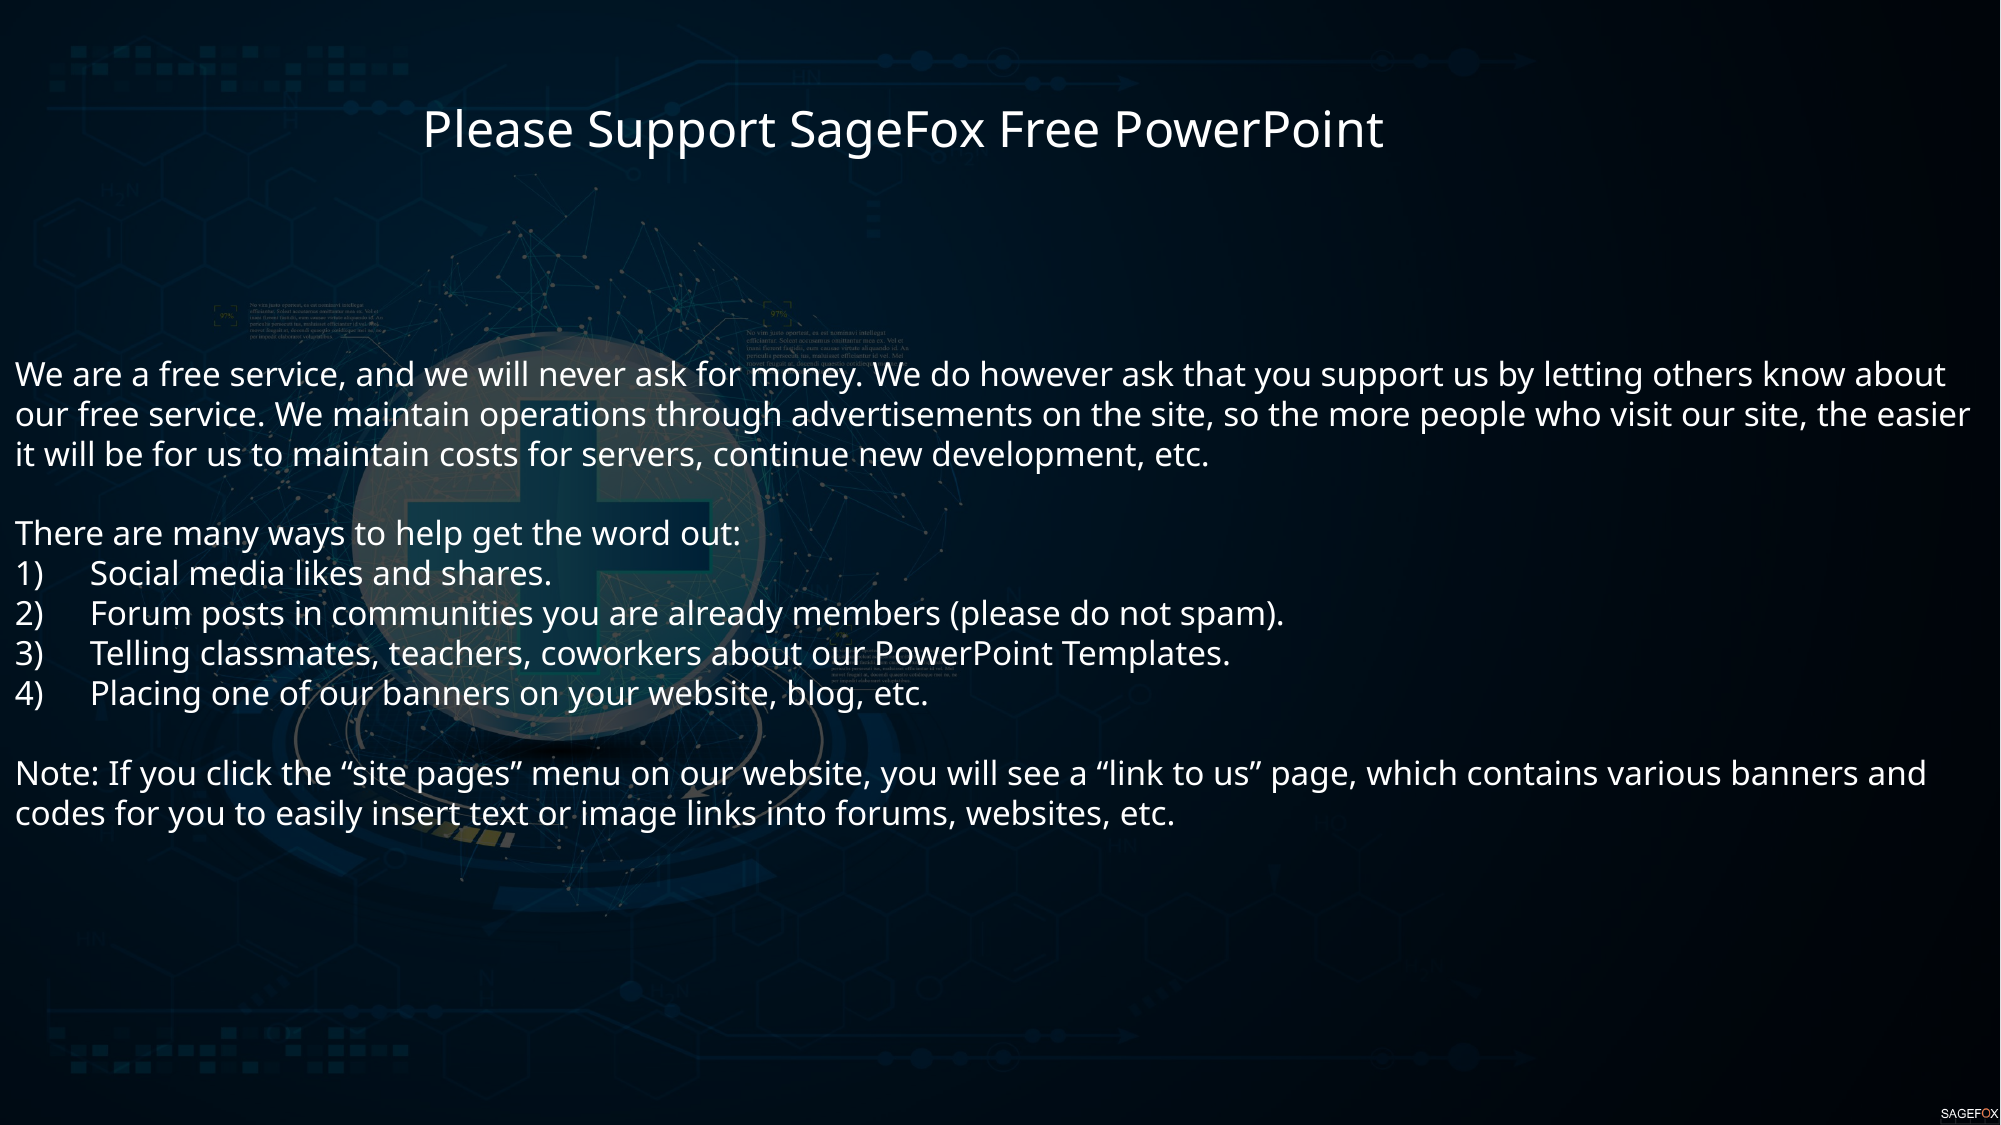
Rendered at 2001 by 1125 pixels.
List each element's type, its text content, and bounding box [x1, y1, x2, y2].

title Please Support SageFox Free PowerPoint [363, 72, 1444, 190]
text_box We are a free service, and we will never ask for money. We do however ask that you support us by letting others know about our free service. We maintain operations through advertisements on the site, so the more people who visit our site, the easier it will be for us to maintain costs for servers, continue new development, etc. There are many ways to help get the word out: Social media likes and shares. Forum posts in communities you are already members (please do not spam). Telling classmates, teachers, coworkers about our PowerPoint Templates. Placing one of our banners on your website, blog, etc. Note: If you click the “site pages” menu on our website, you will see a “link to us” page, which contains various banners and codes for you to easily insert text or image links into forums, websites, etc. [0, 0, 2000, 1125]
